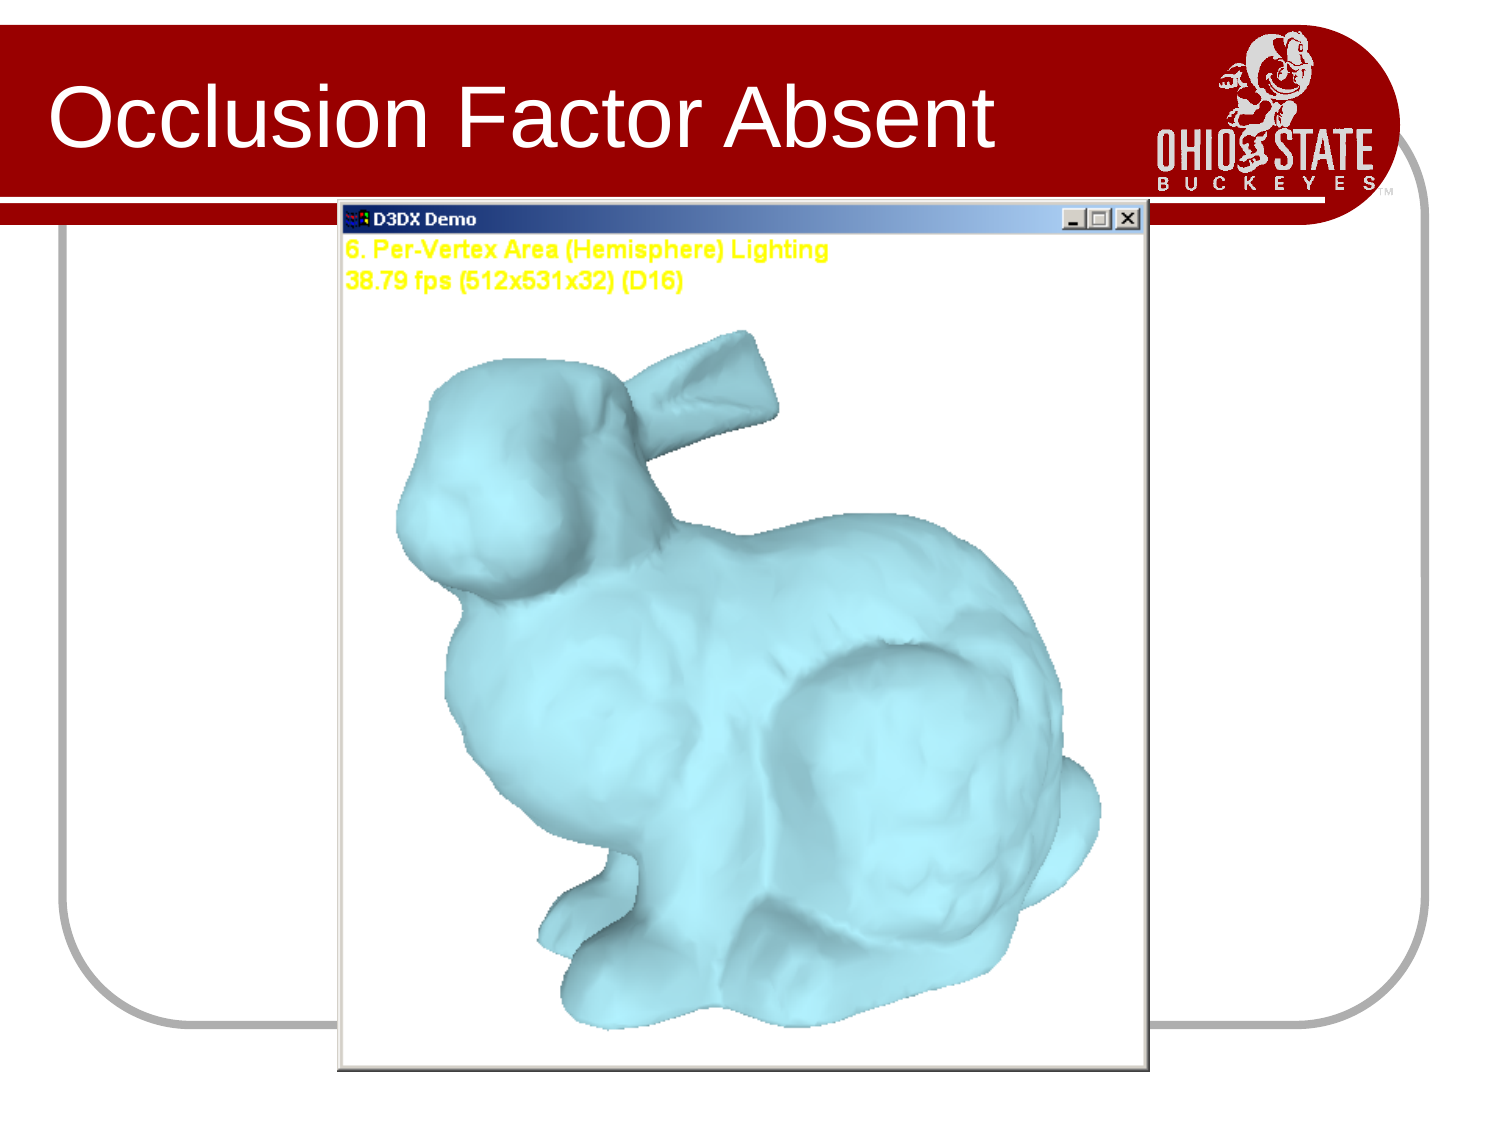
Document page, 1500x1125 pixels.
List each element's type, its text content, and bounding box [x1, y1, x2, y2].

title Occlusion Factor Absent [31, 37, 1201, 188]
picture [337, 199, 1151, 1073]
